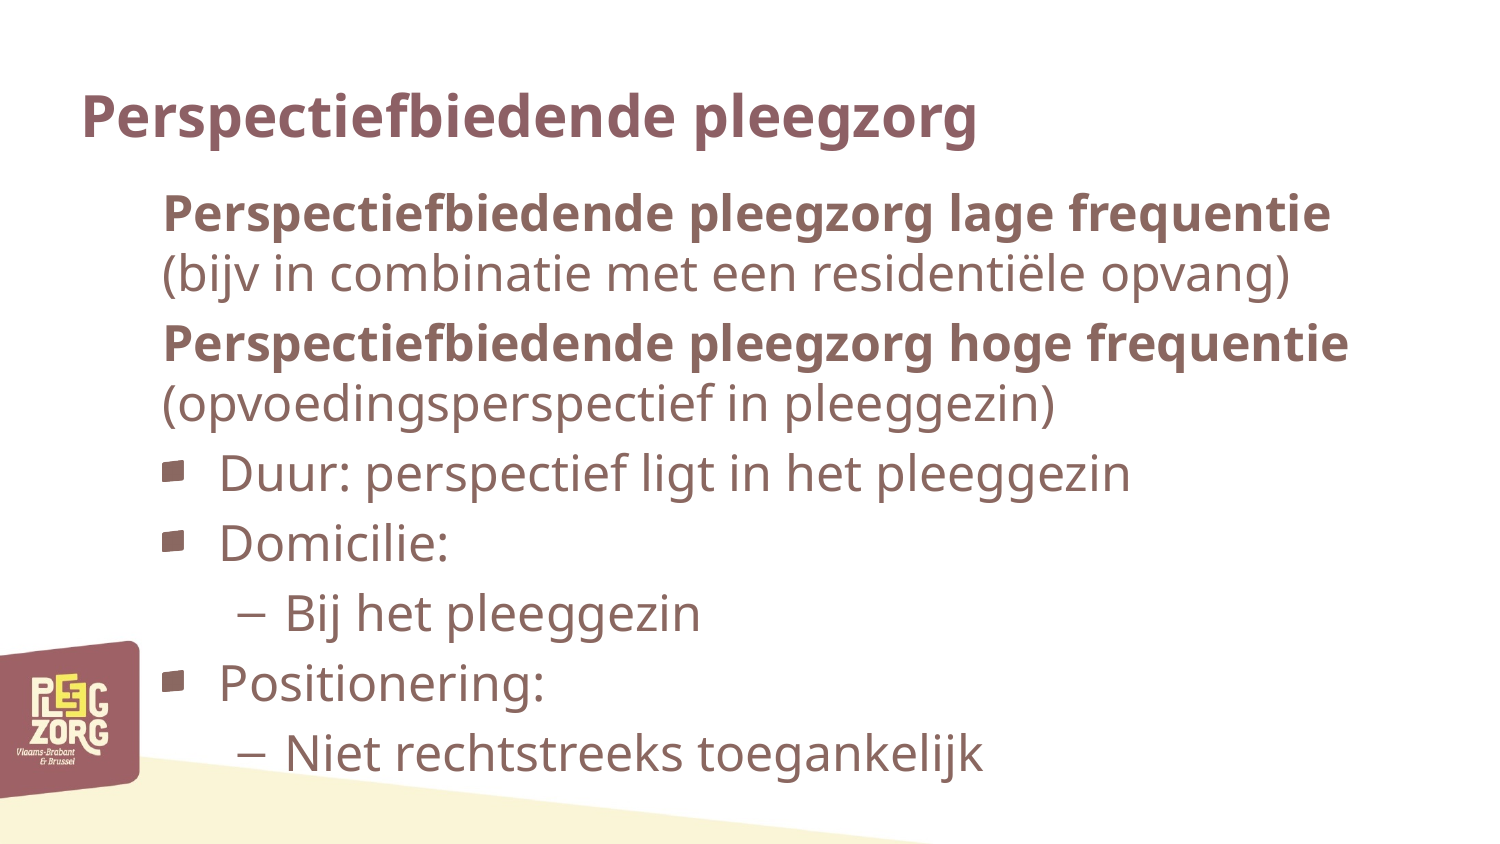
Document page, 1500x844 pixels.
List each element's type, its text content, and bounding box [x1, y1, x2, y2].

title Perspectiefbiedende pleegzorg [64, 43, 1415, 185]
picture [0, 0, 1500, 844]
list Perspectiefbiedende pleegzorg lage frequentie (bijv in combinatie met een residentiële opvang) Perspectiefbiedende pleegzorg hoge frequentie (opvoedingsperspectief in pleeggezin) Duur: perspectief ligt in het pleeggezin Domicilie: Bij het pleeggezin Positionering: Niet rechtstreeks toegankelijk [147, 173, 1425, 731]
